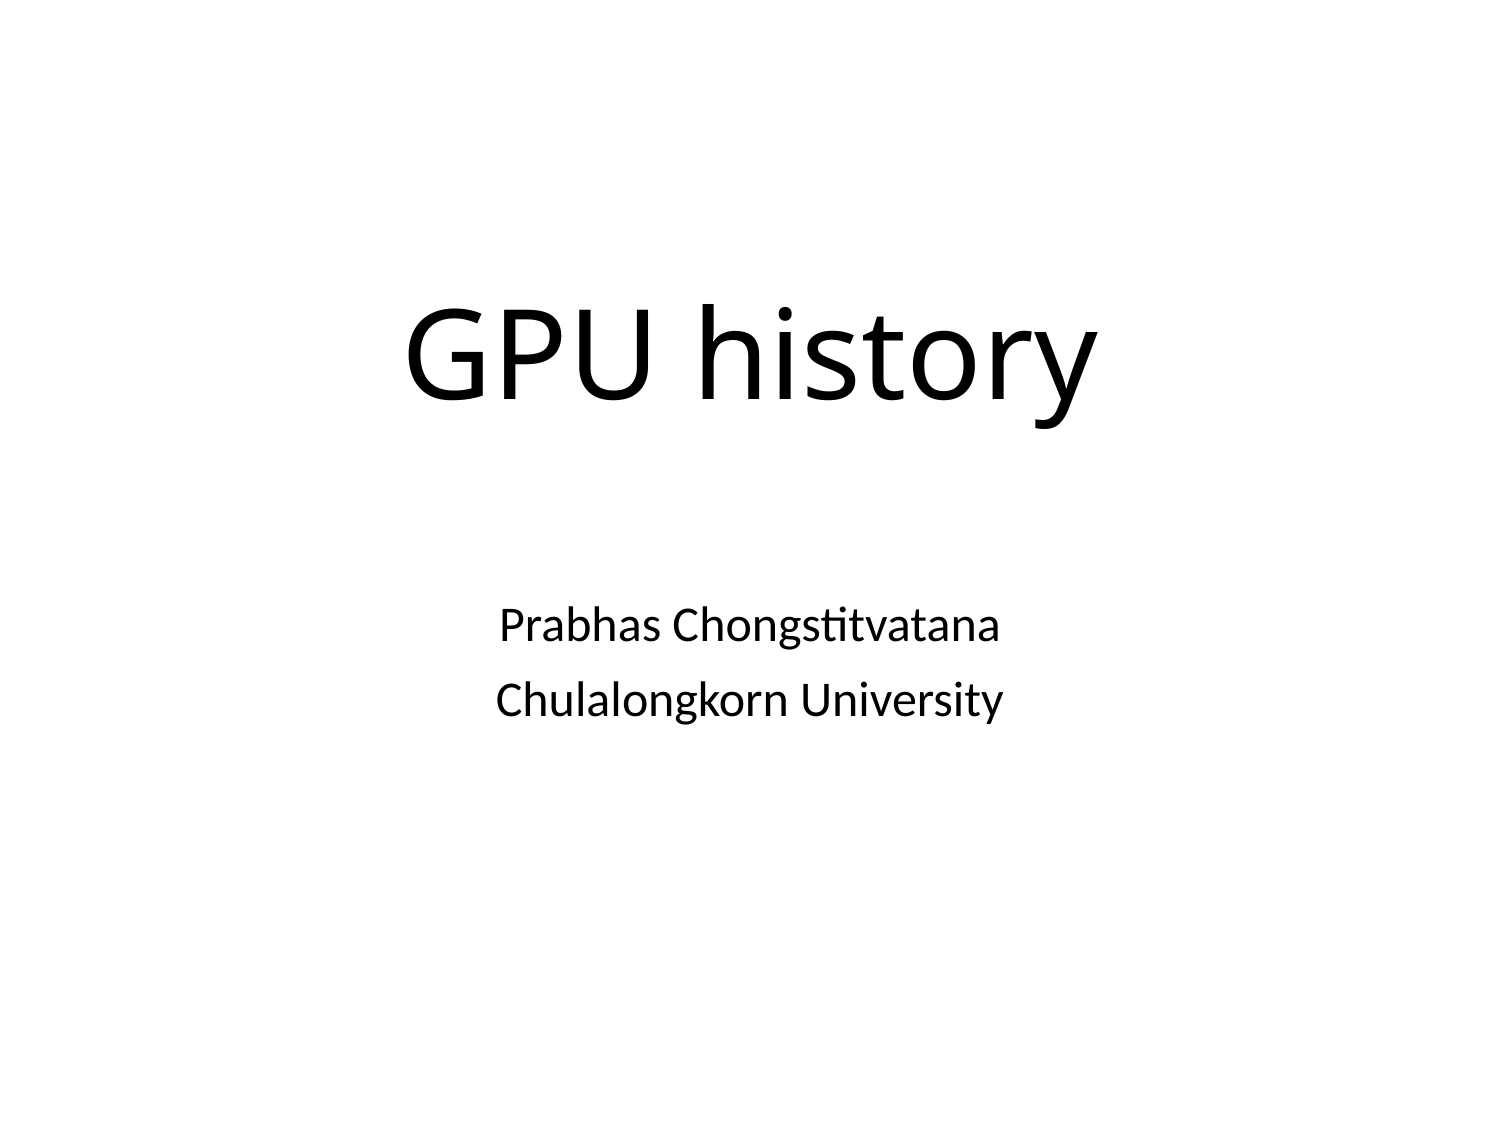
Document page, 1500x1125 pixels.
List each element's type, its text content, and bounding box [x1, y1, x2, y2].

title GPU history [112, 42, 1388, 435]
subtitle Prabhas Chongstitvatana Chulalongkorn University [187, 590, 1313, 863]
